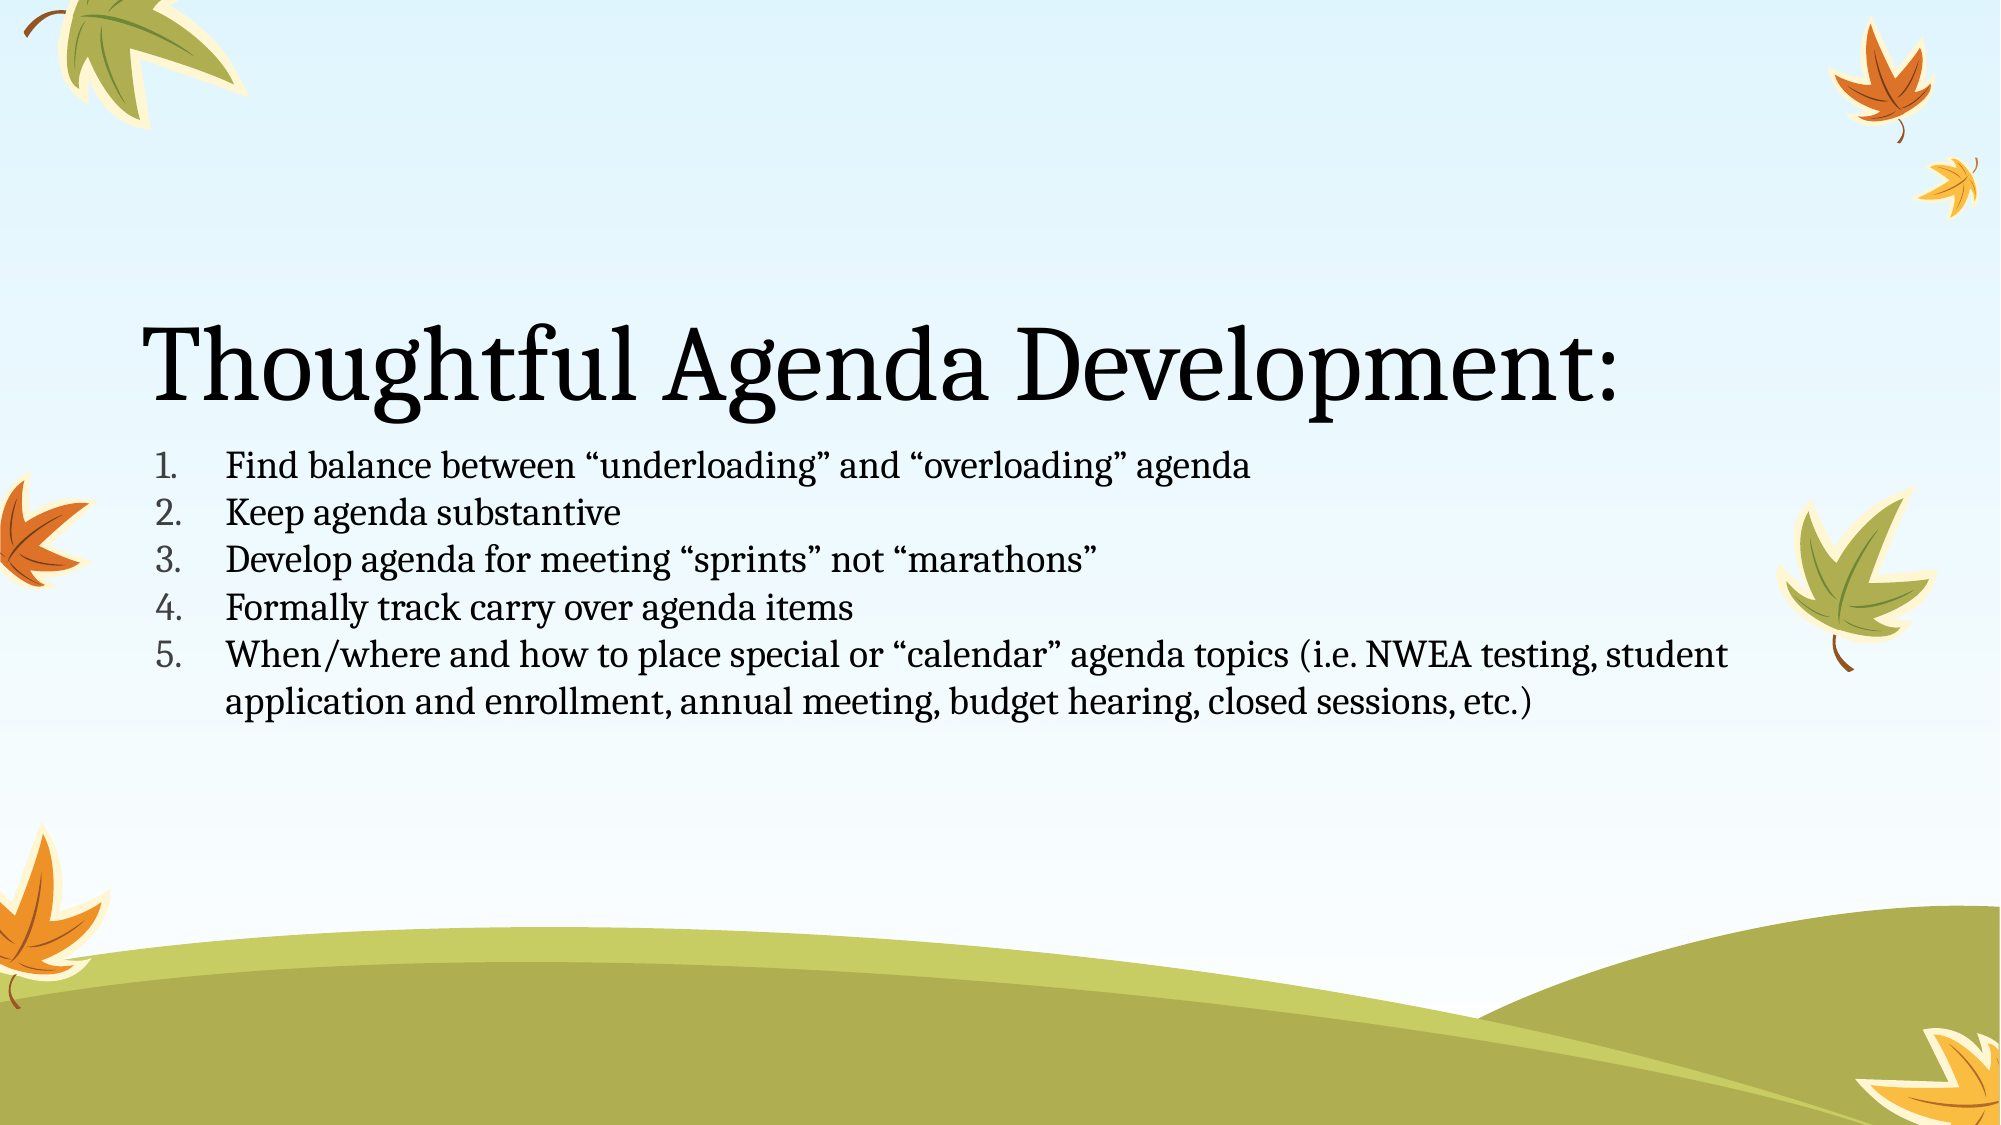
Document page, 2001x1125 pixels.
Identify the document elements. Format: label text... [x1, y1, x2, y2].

list Find balance between “underloading” and “overloading” agenda Keep agenda substantive Develop agenda for meeting “sprints” not “marathons” Formally track carry over agenda items When/where and how to place special or “calendar” agenda topics (i.e. NWEA testing, student application and enrollment, annual meeting, budget hearing, closed sessions, etc.) [140, 431, 1750, 738]
title Thoughtful Agenda Development: [126, 0, 1750, 432]
